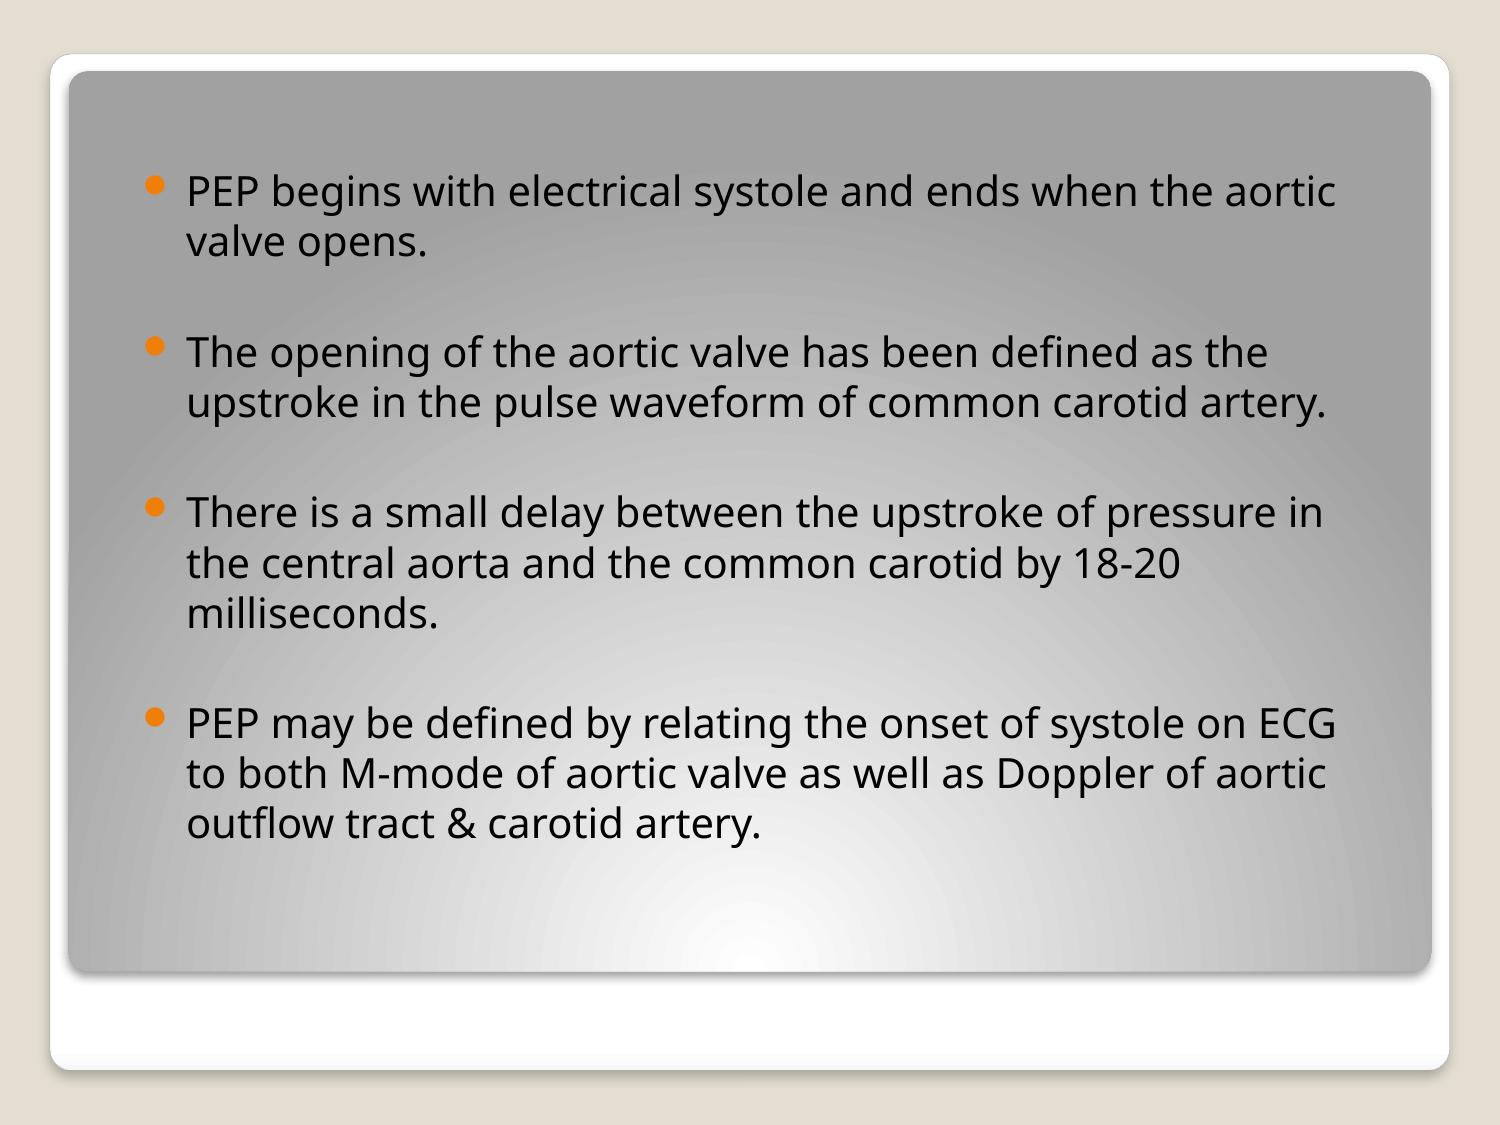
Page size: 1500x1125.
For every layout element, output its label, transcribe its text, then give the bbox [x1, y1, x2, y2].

list PEP begins with electrical systole and ends when the aortic valve opens. The opening of the aortic valve has been defined as the upstroke in the pulse waveform of common carotid artery. There is a small delay between the upstroke of pressure in the central aorta and the common carotid by 18-20 milliseconds. PEP may be defined by relating the onset of systole on ECG to both M-mode of aortic valve as well as Doppler of aortic outflow tract & carotid artery. [112, 149, 1388, 1038]
